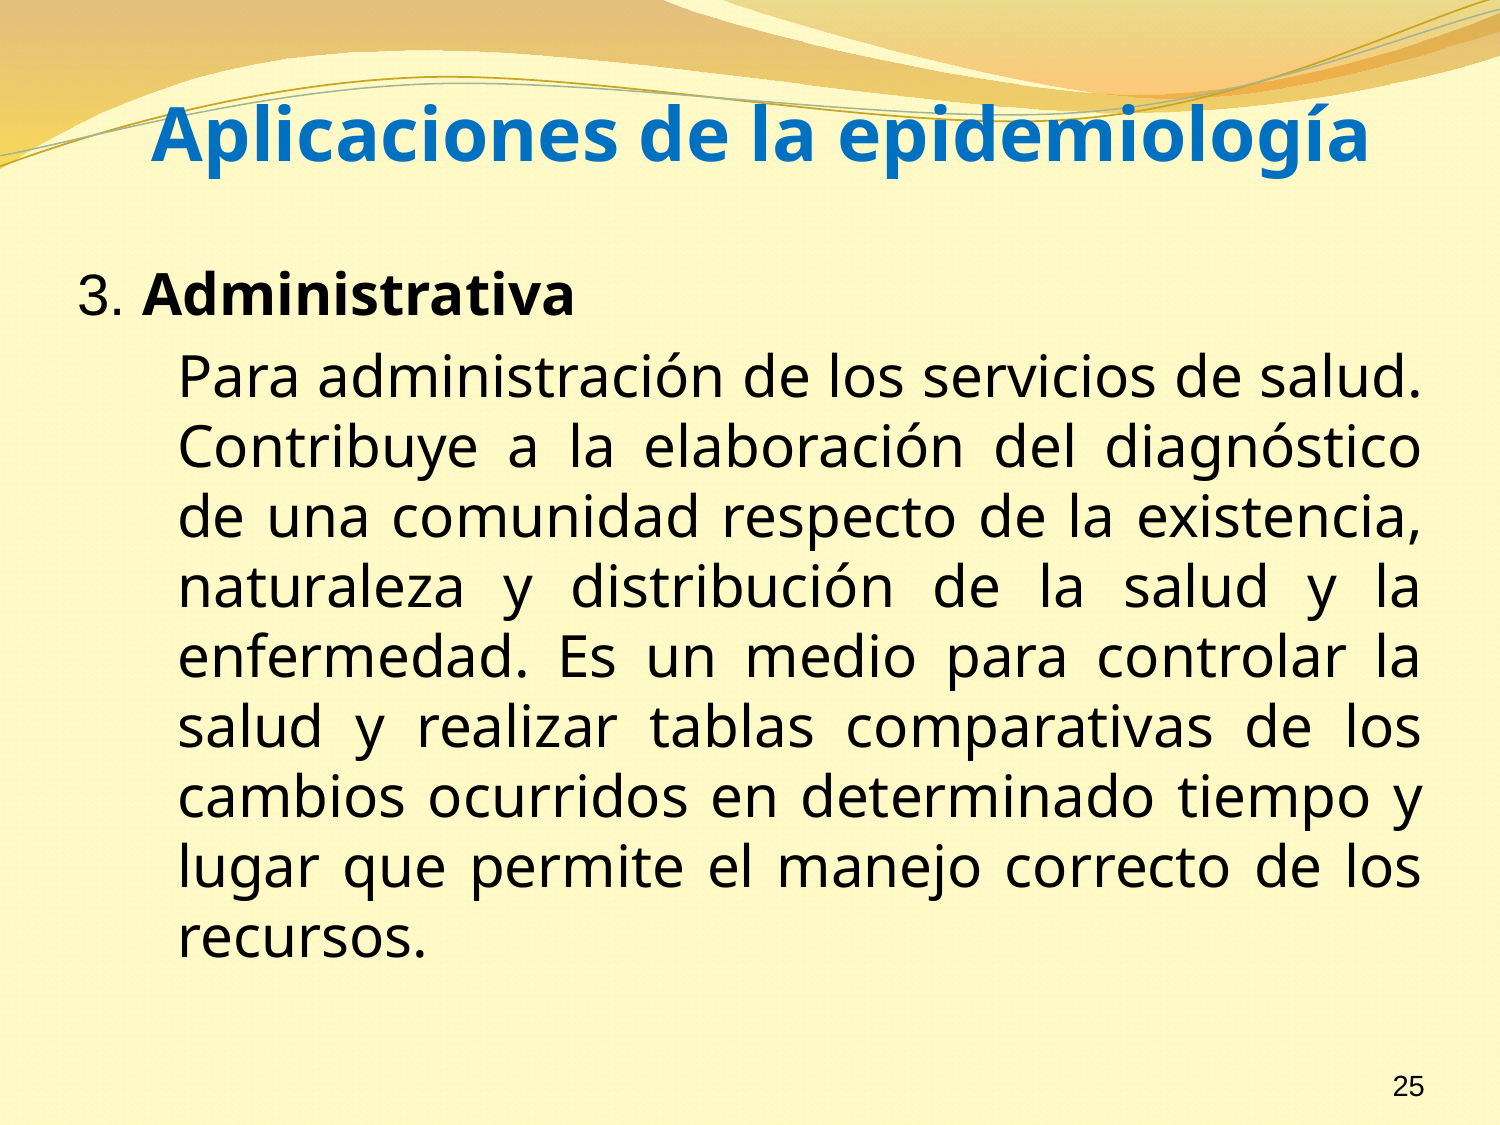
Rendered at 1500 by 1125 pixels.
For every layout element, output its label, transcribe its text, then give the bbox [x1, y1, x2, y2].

text_box 3. Administrativa Para administración de los servicios de salud. Contribuye a la elaboración del diagnóstico de una comunidad respecto de la existencia, naturaleza y distribución de la salud y la enfermedad. Es un medio para controlar la salud y realizar tablas comparativas de los cambios ocurridos en determinado tiempo y lugar que permite el manejo correcto de los recursos. [62, 249, 1438, 1043]
text_box Aplicaciones de la epidemiología [124, 37, 1400, 225]
slide_number 25 [1299, 1043, 1425, 1103]
